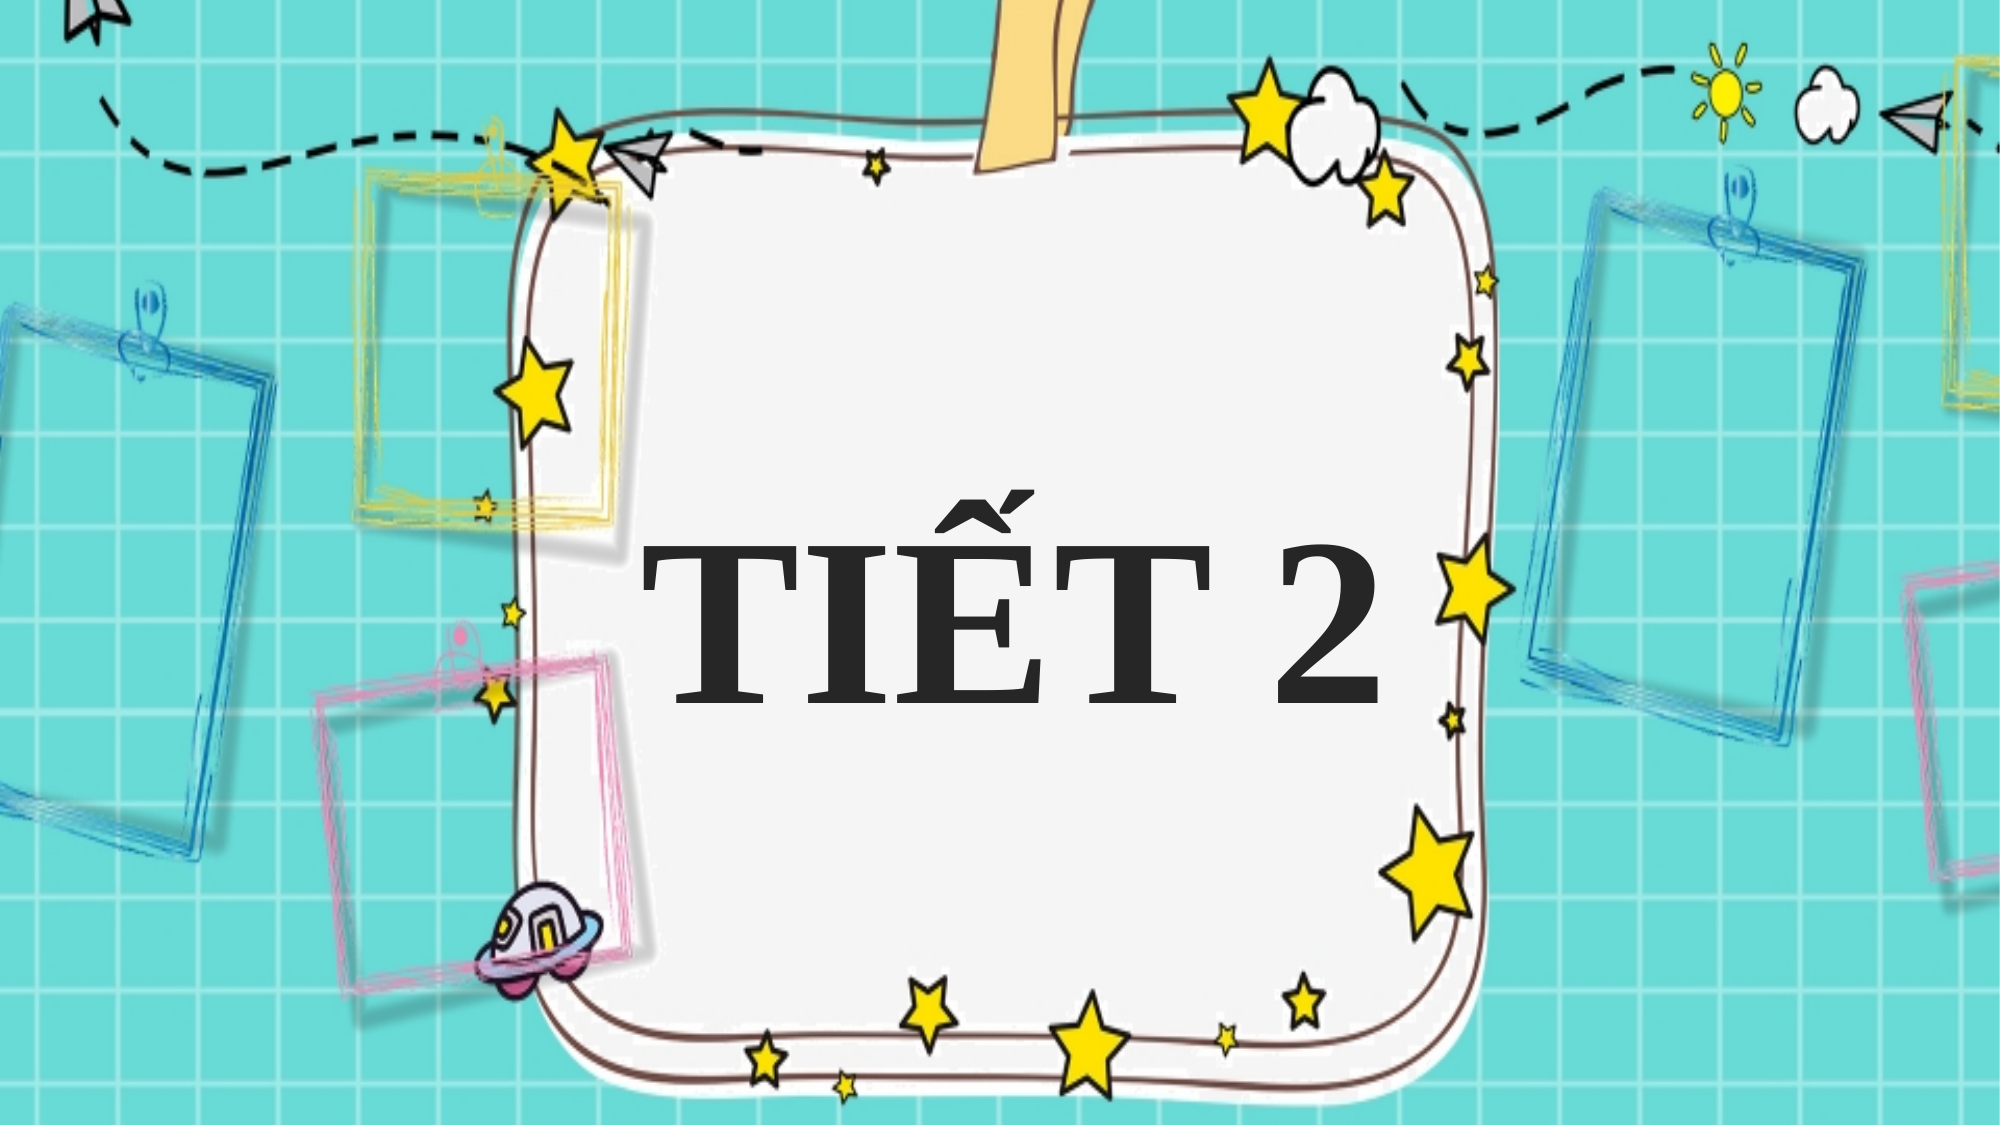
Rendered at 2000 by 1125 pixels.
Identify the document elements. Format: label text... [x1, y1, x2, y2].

picture [0, 0, 2000, 1125]
text_box TIẾT 2 [625, 456, 1404, 759]
